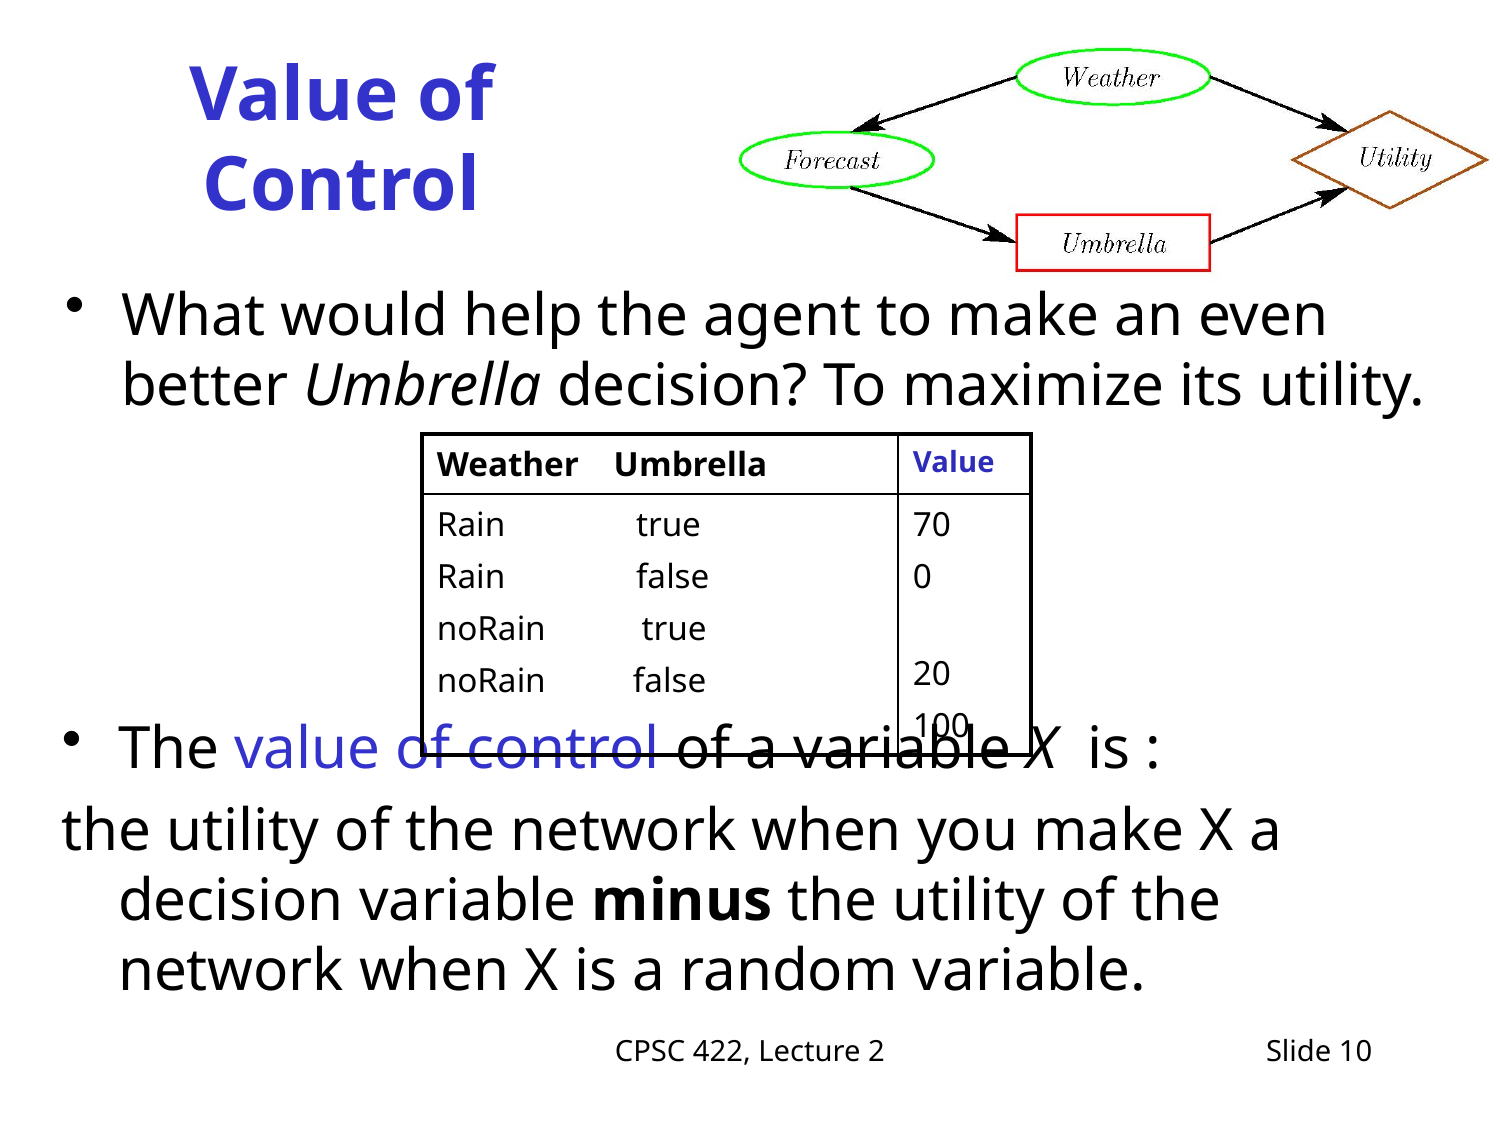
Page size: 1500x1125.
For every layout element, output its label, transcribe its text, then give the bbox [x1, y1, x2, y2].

footer CPSC 422, Lecture 2 [512, 1024, 988, 1101]
title Value of Control [49, 24, 634, 247]
table_cell Rain true Rain false noRain true noRain false [424, 495, 897, 753]
table_cell 70 0 20 100 [899, 495, 1029, 753]
picture [726, 34, 1500, 285]
list The value of control of a variable X is : the utility of the network when you make X a decision variable minus the utility of the network when X is a random variable. [46, 702, 1435, 1008]
table_header Weather Umbrella [424, 436, 897, 493]
slide_number Slide 10 [1074, 1024, 1388, 1101]
text_box What would help the agent to make an even better Umbrella decision? To maximize its utility. [50, 269, 1500, 481]
table_header Value [899, 436, 1029, 493]
